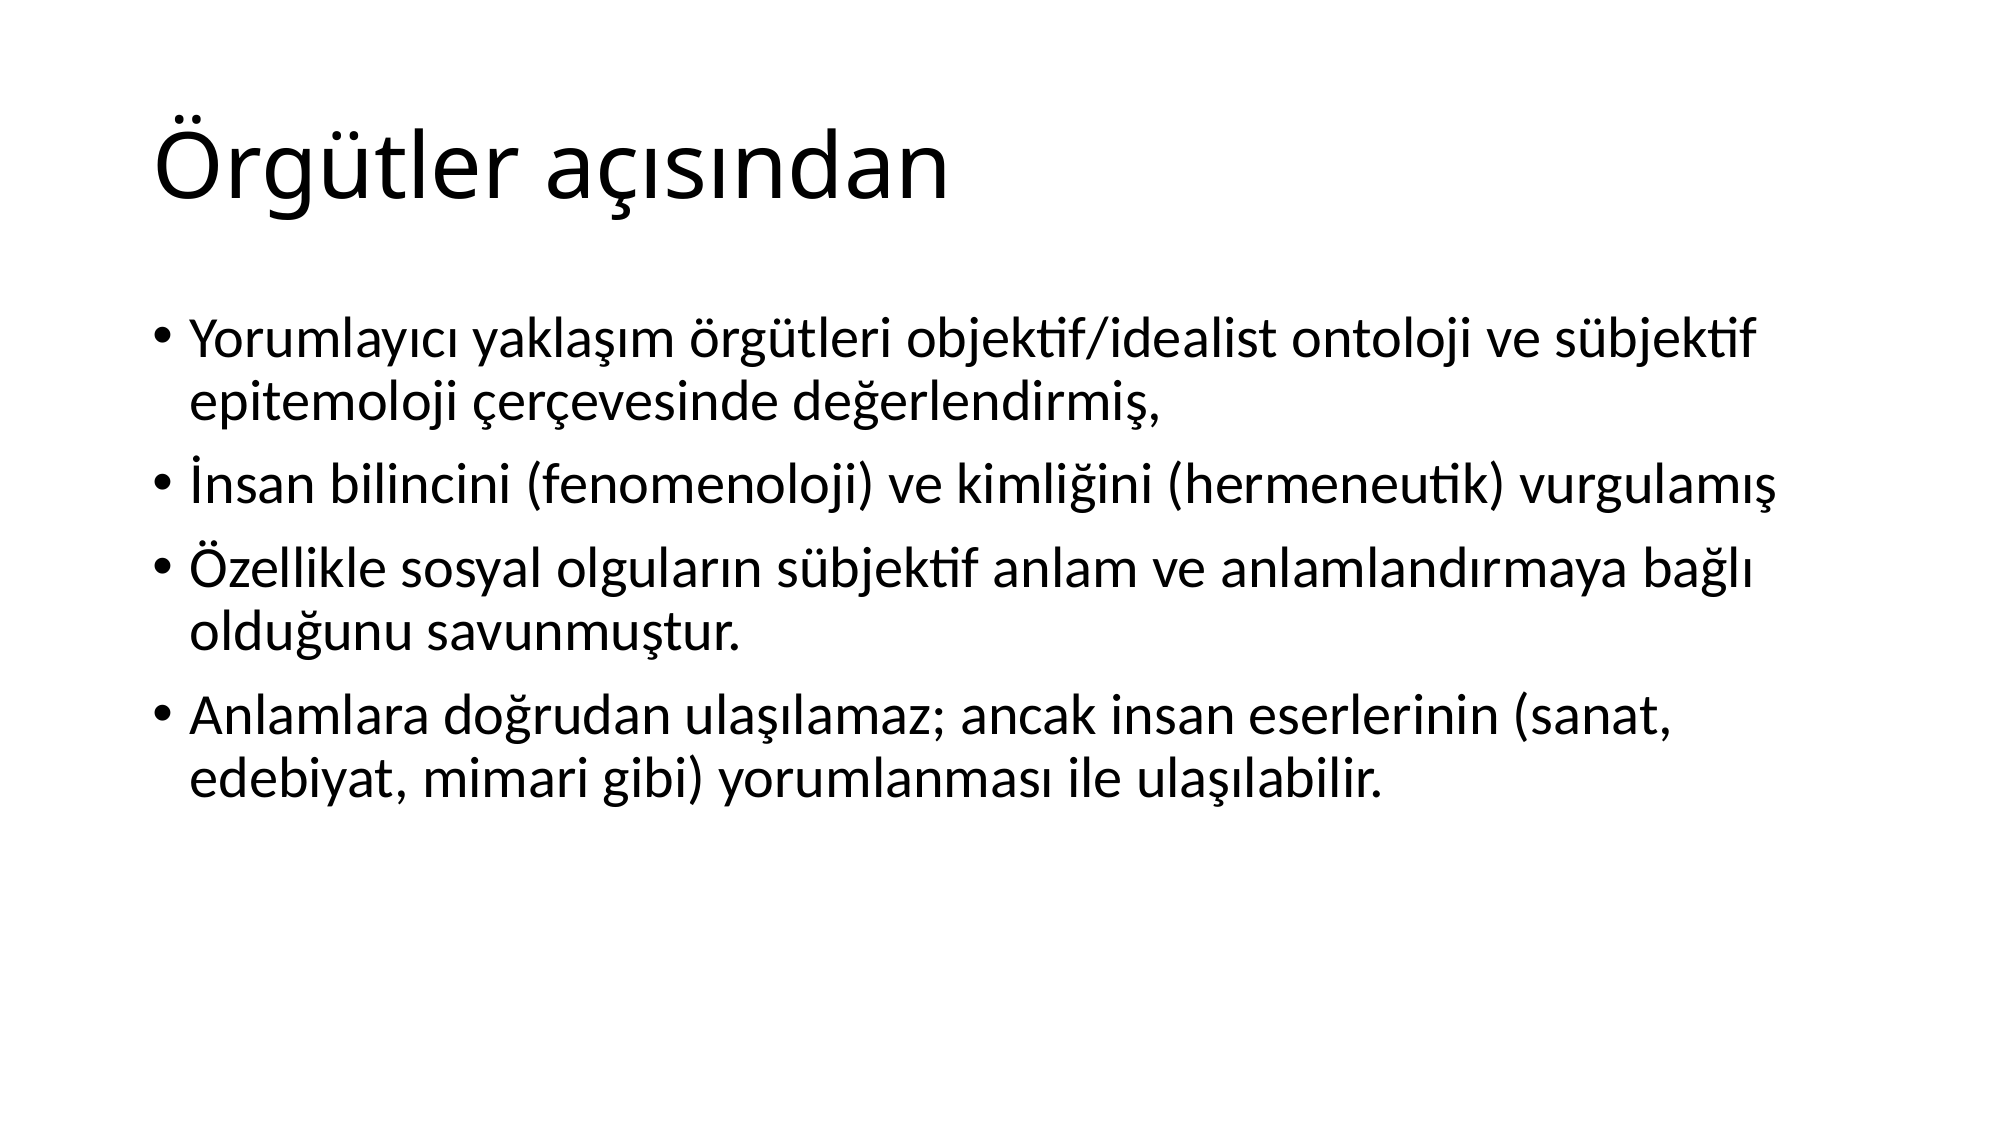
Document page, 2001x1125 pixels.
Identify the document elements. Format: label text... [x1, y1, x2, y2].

list Yorumlayıcı yaklaşım örgütleri objektif/idealist ontoloji ve sübjektif epitemoloji çerçevesinde değerlendirmiş, İnsan bilincini (fenomenoloji) ve kimliğini (hermeneutik) vurgulamış Özellikle sosyal olguların sübjektif anlam ve anlamlandırmaya bağlı olduğunu savunmuştur. Anlamlara doğrudan ulaşılamaz; ancak insan eserlerinin (sanat, edebiyat, mimari gibi) yorumlanması ile ulaşılabilir. [137, 299, 1863, 1014]
title Örgütler açısından [137, 59, 1863, 278]
